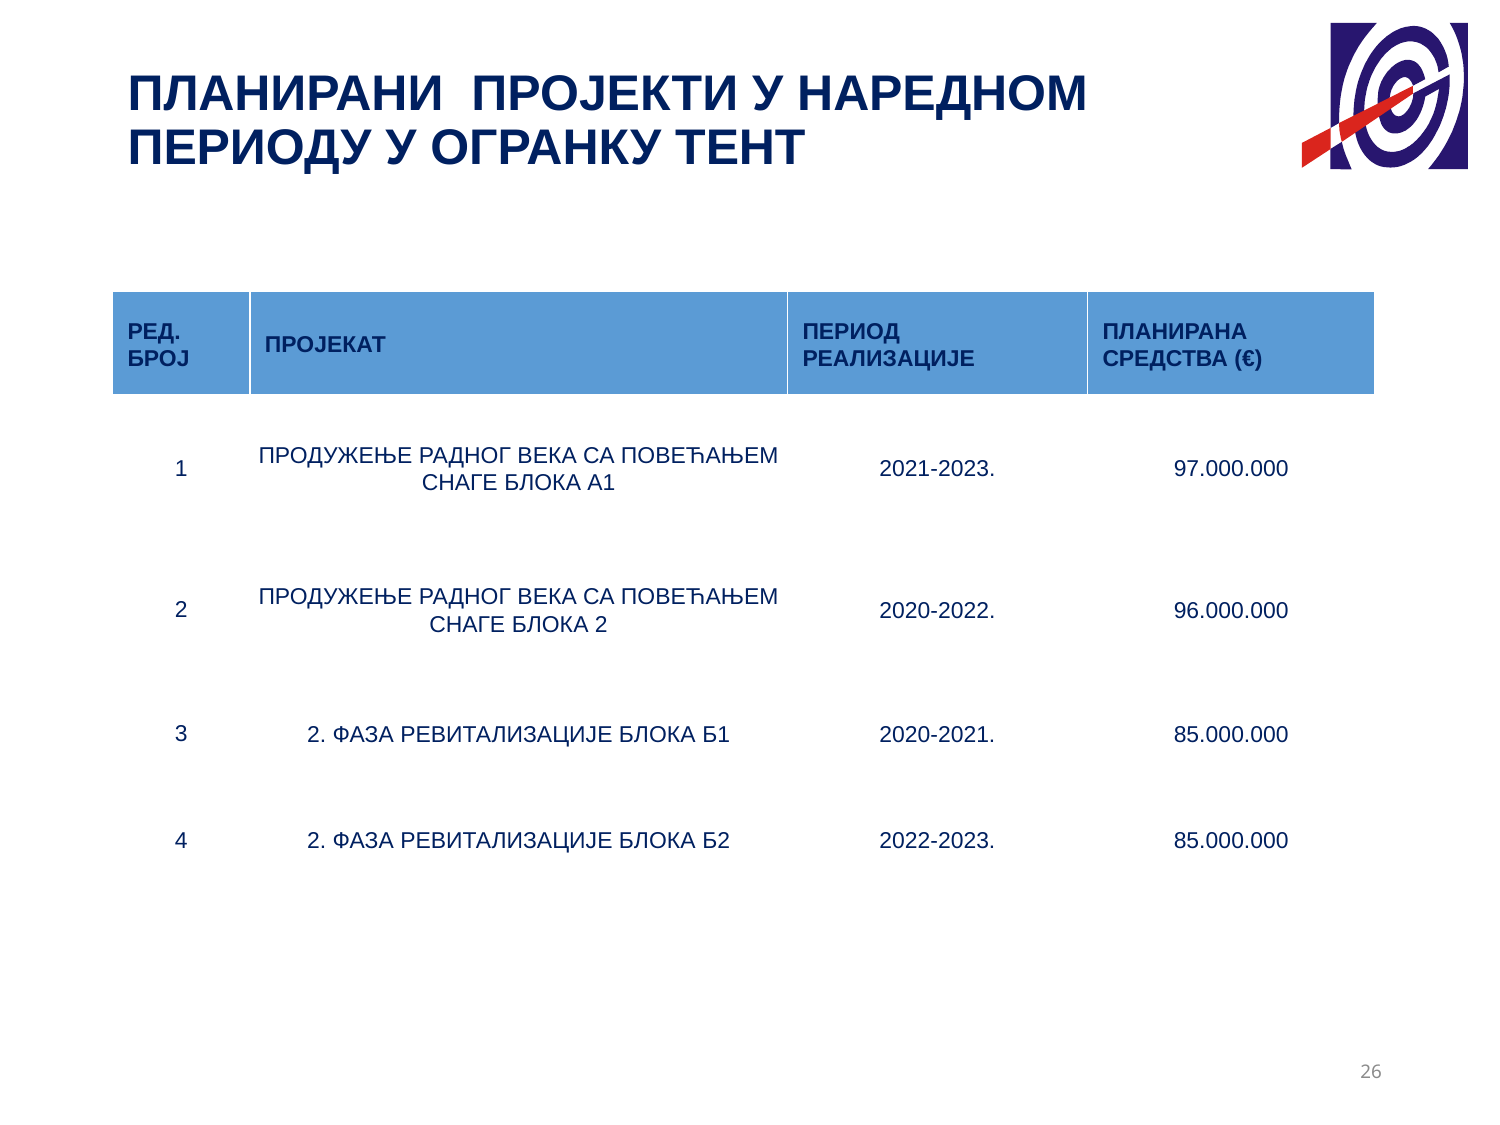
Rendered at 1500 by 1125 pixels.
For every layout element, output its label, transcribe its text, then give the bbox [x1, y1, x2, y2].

table_cell 2. ФАЗА РЕВИТАЛИЗАЦИЈЕ БЛОКА Б2 [251, 787, 787, 892]
table_header ПЕРИОД РЕАЛИЗАЦИЈЕ [788, 292, 1087, 394]
table_header РЕД. БРОЈ [113, 292, 249, 394]
table_cell 2. ФАЗА РЕВИТАЛИЗАЦИЈЕ БЛОКА Б1 [251, 680, 787, 785]
table_cell 3 [113, 680, 249, 785]
table_cell 2022-2023. [788, 787, 1087, 892]
table_cell 85.000.000 [1088, 680, 1374, 785]
table_cell ПРОДУЖЕЊЕ РАДНОГ ВЕКА СА ПОВЕЋАЊЕМ СНАГЕ БЛОКА А1 [251, 399, 787, 537]
table_header ПЛАНИРАНА СРЕДСТВА (€) [1088, 292, 1374, 394]
table_cell 1 [113, 399, 249, 537]
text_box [1300, 22, 1469, 171]
table_cell 97.000.000 [1088, 399, 1374, 537]
table_cell 96.000.000 [1088, 539, 1374, 679]
table_cell 2021-2023. [788, 399, 1087, 537]
table_cell 2020-2022. [788, 539, 1087, 679]
table_cell 2020-2021. [788, 680, 1087, 785]
table_cell 2 [113, 539, 249, 679]
table_cell ПРОДУЖЕЊЕ РАДНОГ ВЕКА СА ПОВЕЋАЊЕМ СНАГЕ БЛОКА 2 [251, 539, 787, 679]
table_header ПРОЈЕКАТ [251, 292, 787, 394]
slide_number 26 [1059, 1042, 1397, 1103]
table_cell 85.000.000 [1088, 787, 1374, 892]
table_cell 4 [113, 787, 249, 892]
title ПЛАНИРАНИ ПРОЈЕКТИ У НАРЕДНОМ ПЕРИОДУ У ОГРАНКУ ТЕНТ [112, 42, 1288, 201]
